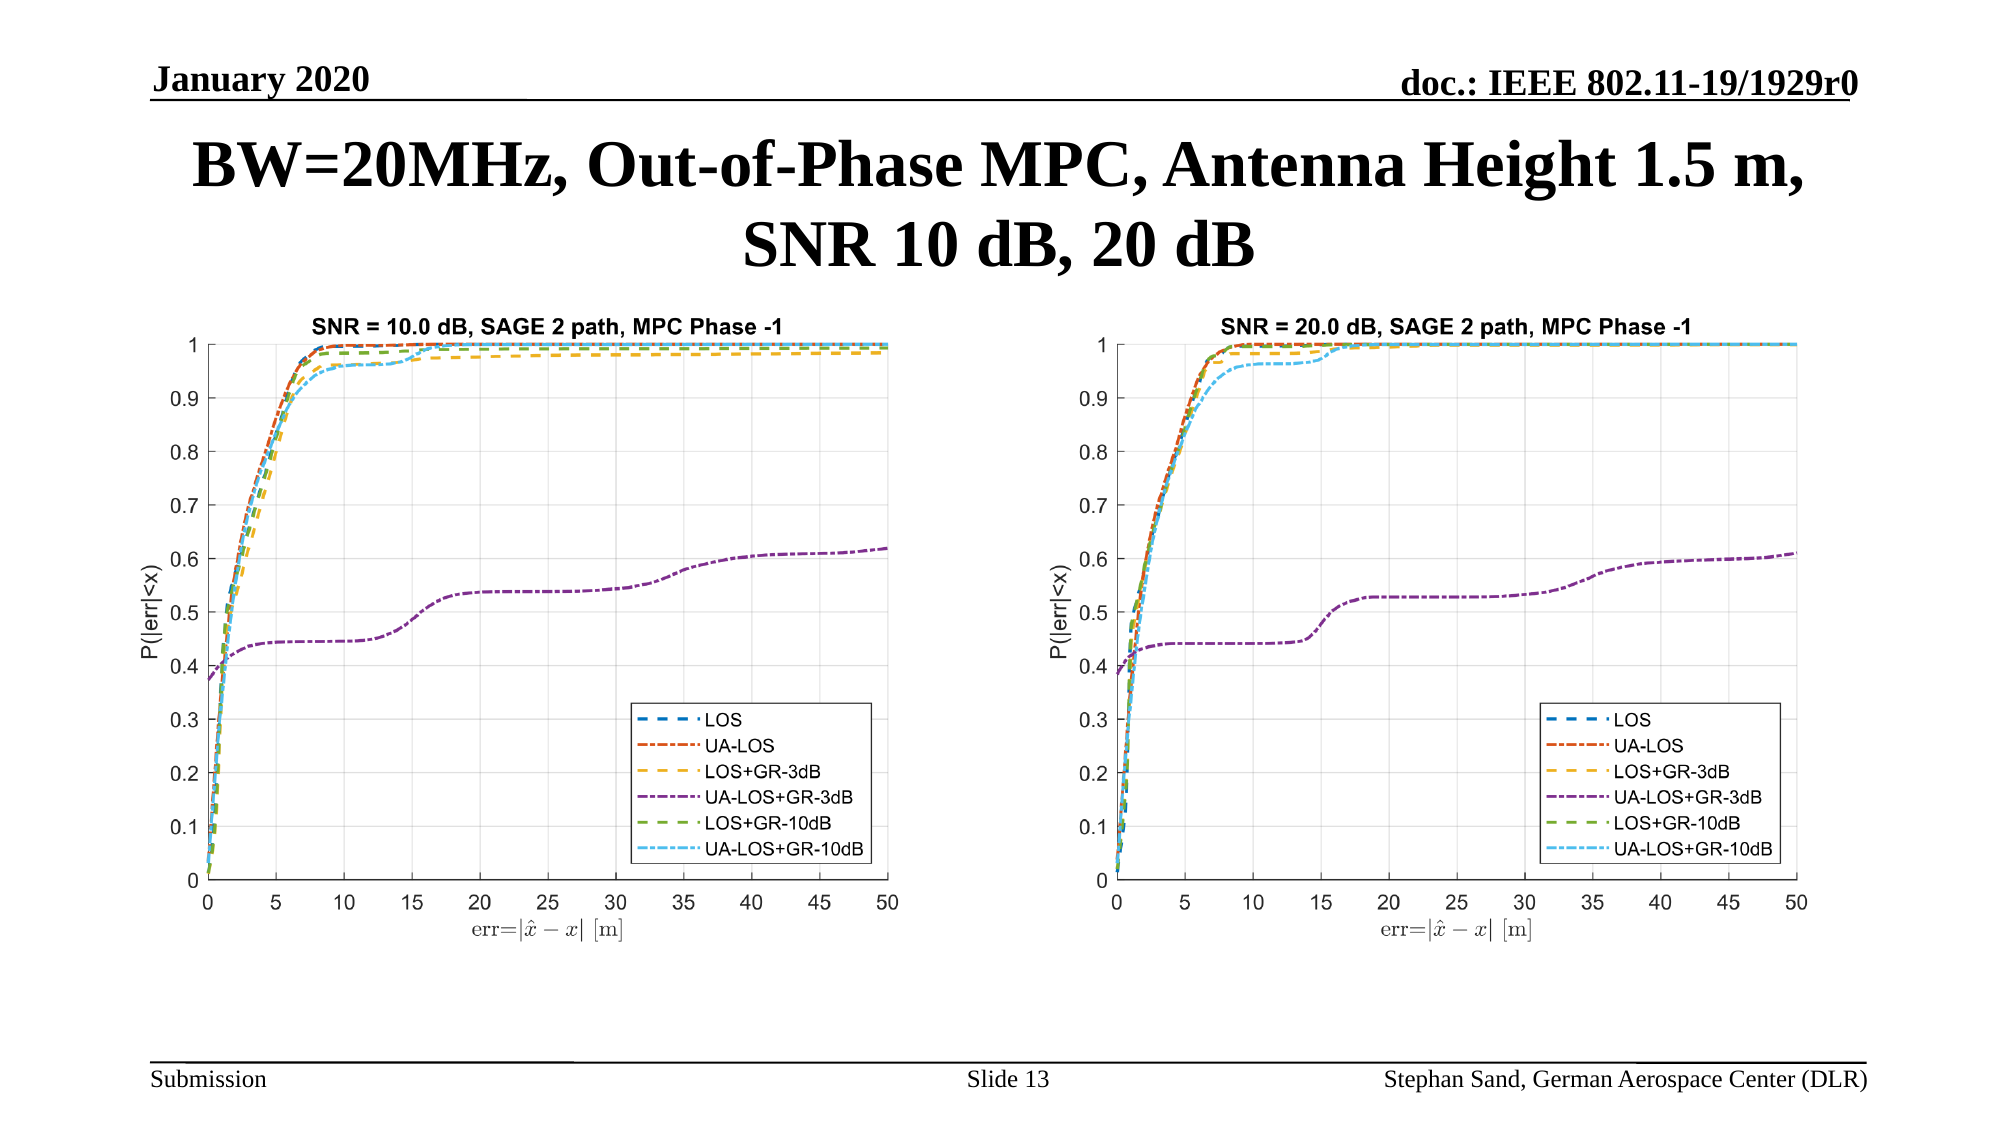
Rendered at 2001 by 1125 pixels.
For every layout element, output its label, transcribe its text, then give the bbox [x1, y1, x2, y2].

title BW=20MHz, Out-of-Phase MPC, Antenna Height 1.5 m, SNR 10 dB, 20 dB [149, 112, 1850, 288]
footer Stephan Sand, German Aerospace Center (DLR) [1171, 1061, 1869, 1093]
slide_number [152, 54, 563, 100]
slide_number Slide 13 [950, 1061, 1067, 1123]
picture [1003, 295, 1880, 952]
picture [94, 295, 970, 952]
